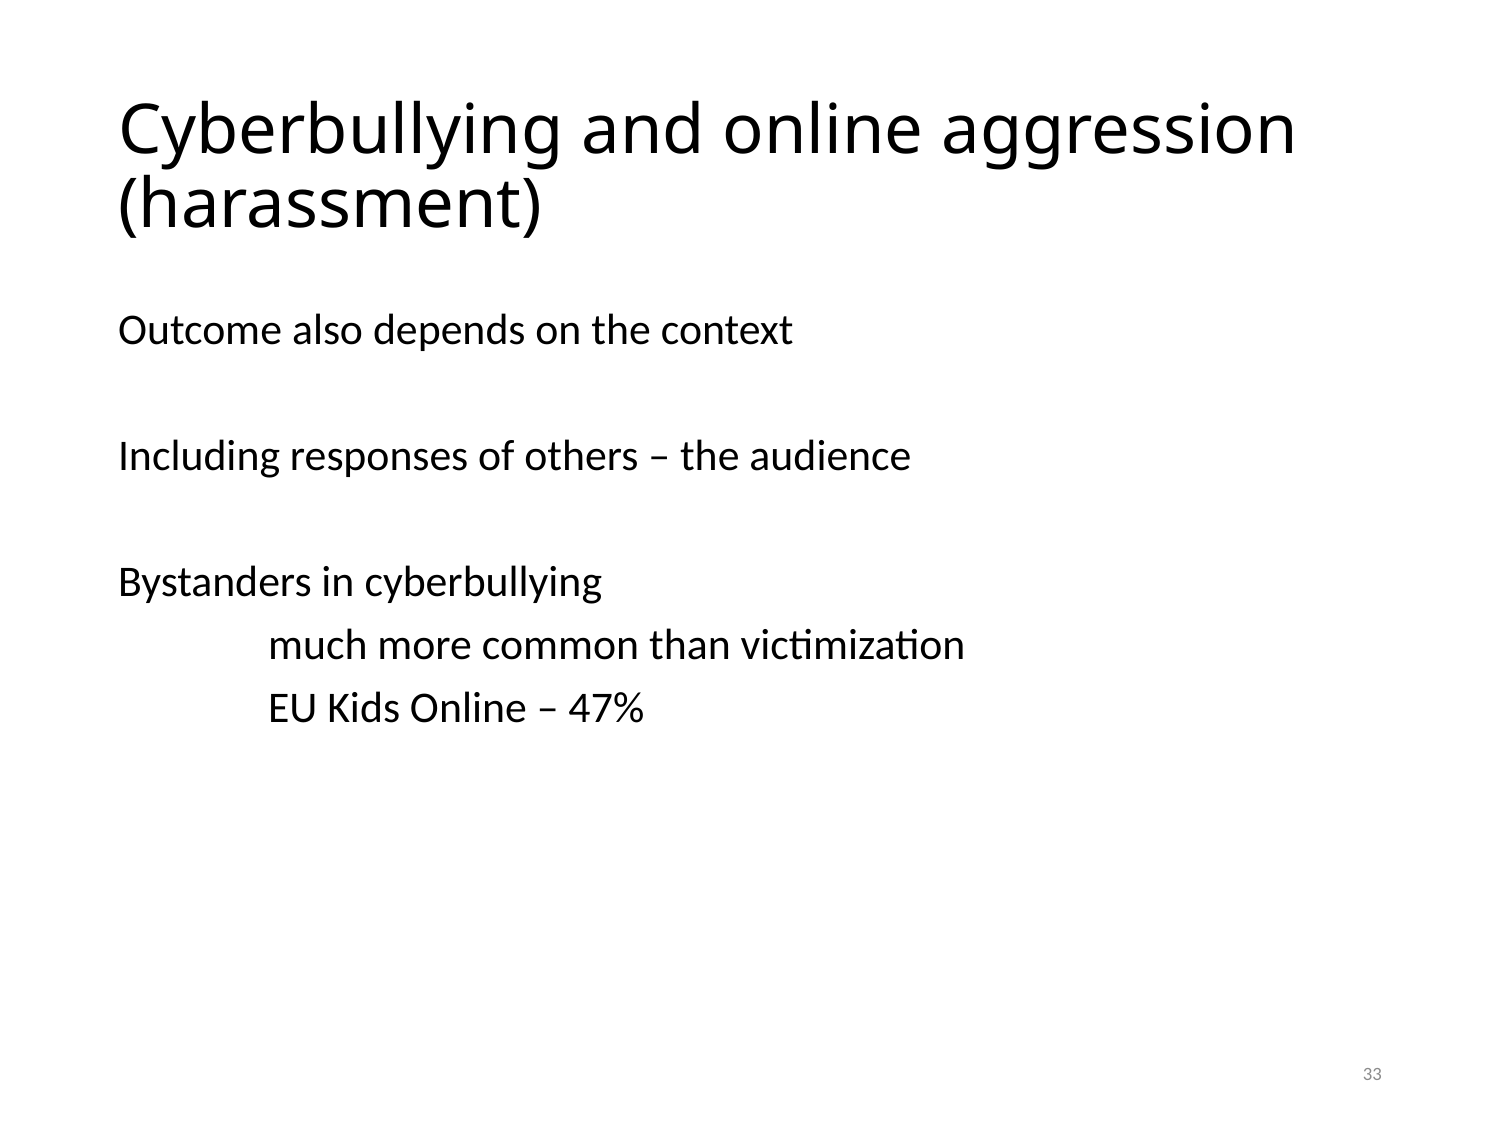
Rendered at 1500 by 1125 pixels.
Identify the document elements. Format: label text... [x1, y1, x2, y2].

title Cyberbullying and online aggression (harassment) [103, 59, 1397, 278]
list Outcome also depends on the context Including responses of others – the audience Bystanders in cyberbullying much more common than victimization EU Kids Online – 47% [103, 299, 1397, 1014]
slide_number 33 [1059, 1042, 1397, 1103]
